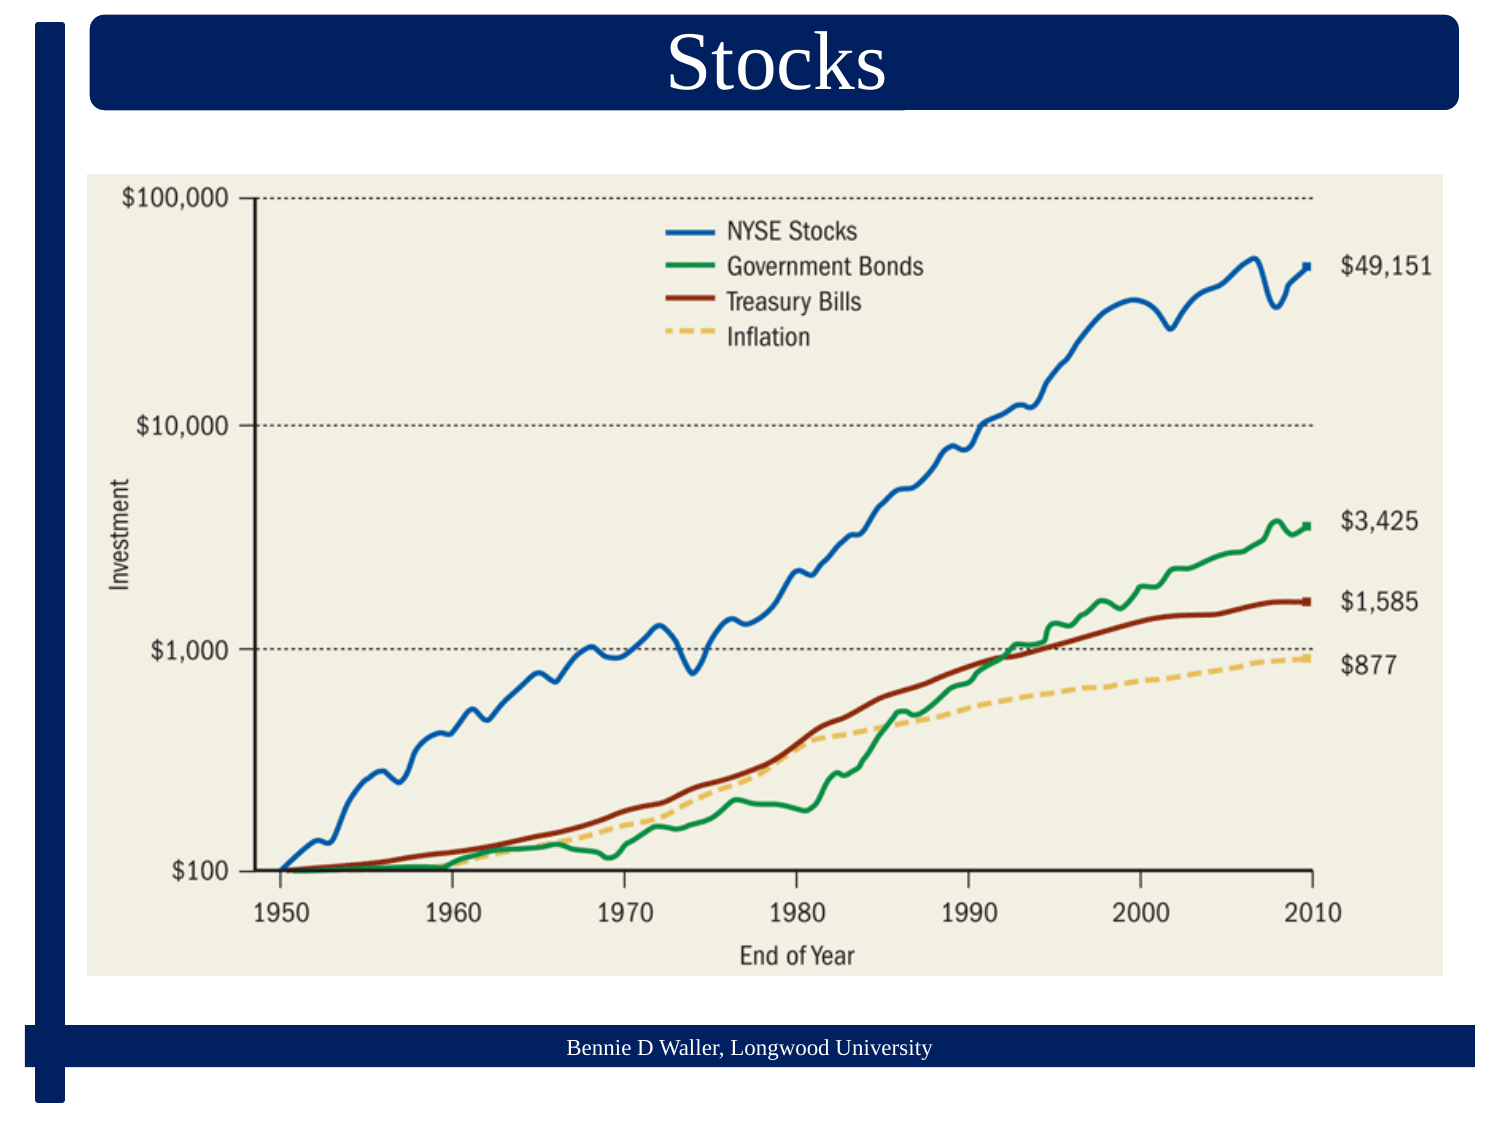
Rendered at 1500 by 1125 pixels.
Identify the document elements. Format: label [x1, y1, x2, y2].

picture [87, 174, 1443, 976]
text_box [87, 12, 1463, 113]
